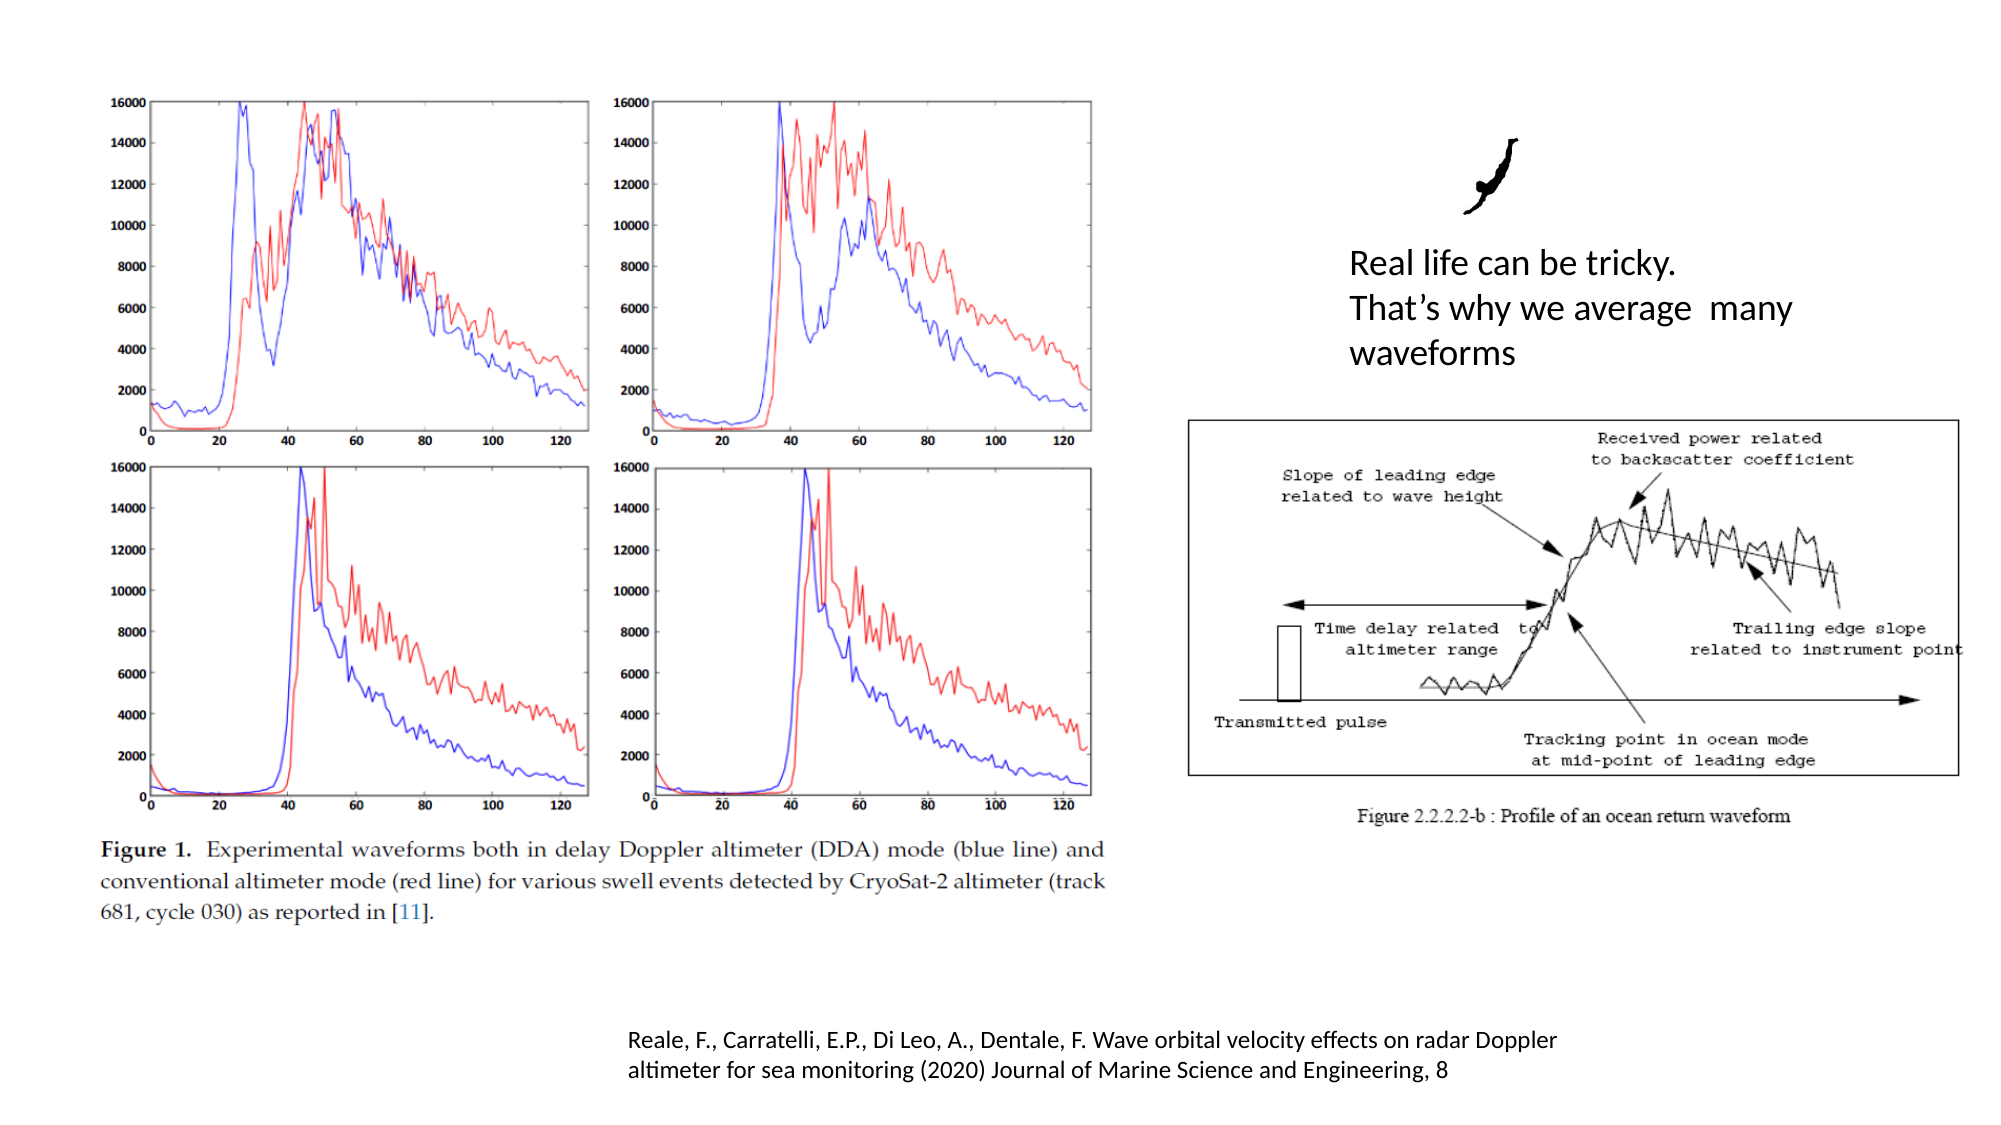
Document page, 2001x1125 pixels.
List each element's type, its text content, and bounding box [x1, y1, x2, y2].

picture [0, 63, 2000, 939]
text_box Real life can be tricky. That’s why we average many waveforms [1334, 230, 1809, 380]
picture [1451, 128, 1524, 231]
text_box Reale, F., Carratelli, E.P., Di Leo, A., Dentale, F. Wave orbital velocity effects on radar Doppler altimeter for sea monitoring (2020) Journal of Marine Science and Engineering, 8 [613, 1016, 1613, 1091]
